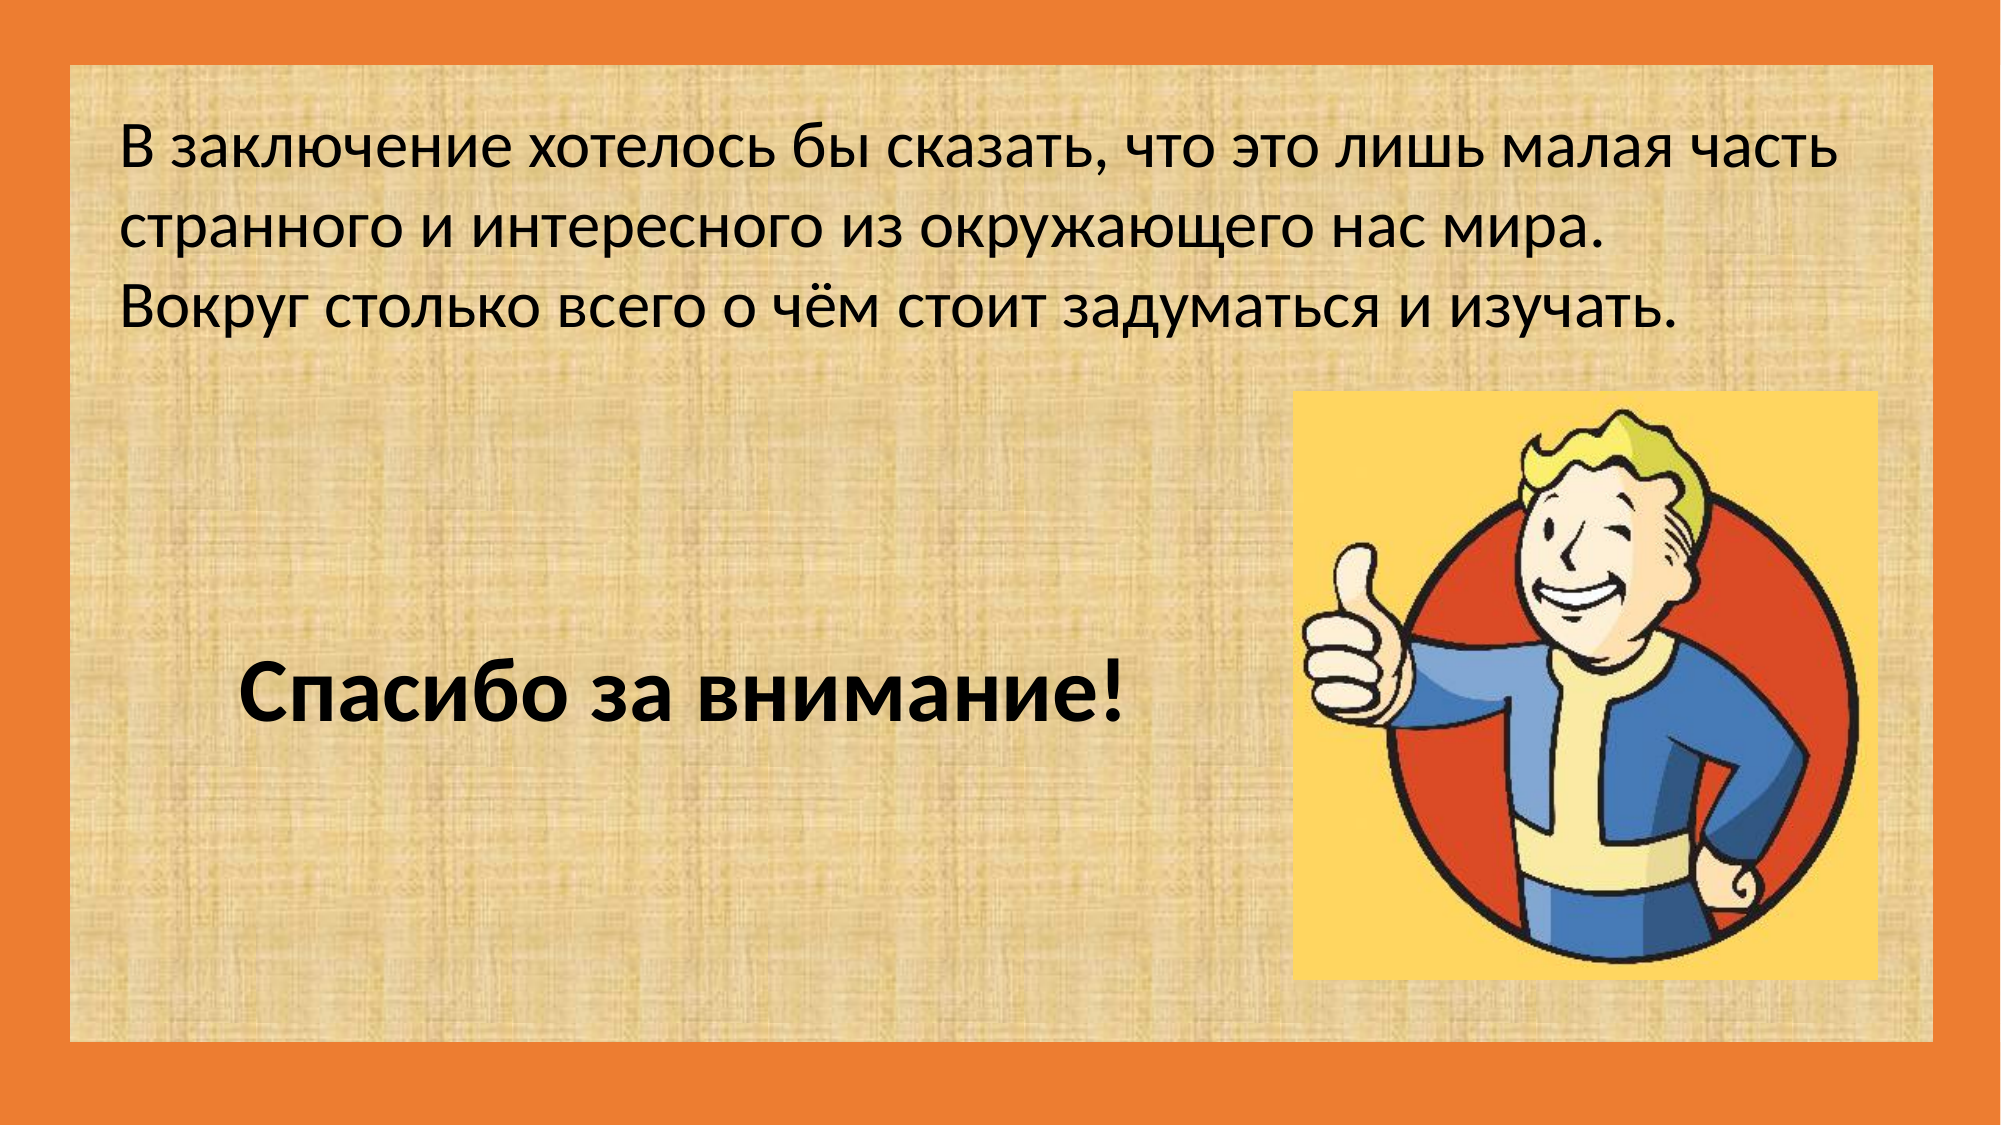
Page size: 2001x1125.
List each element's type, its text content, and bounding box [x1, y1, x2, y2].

picture [70, 65, 1933, 1042]
text_box Спасибо за внимание! [224, 622, 1146, 748]
text_box В заключение хотелось бы сказать, что это лишь малая часть странного и интересного из окружающего нас мира. Вокруг столько всего о чём стоит задуматься и изучать. [104, 93, 1878, 349]
